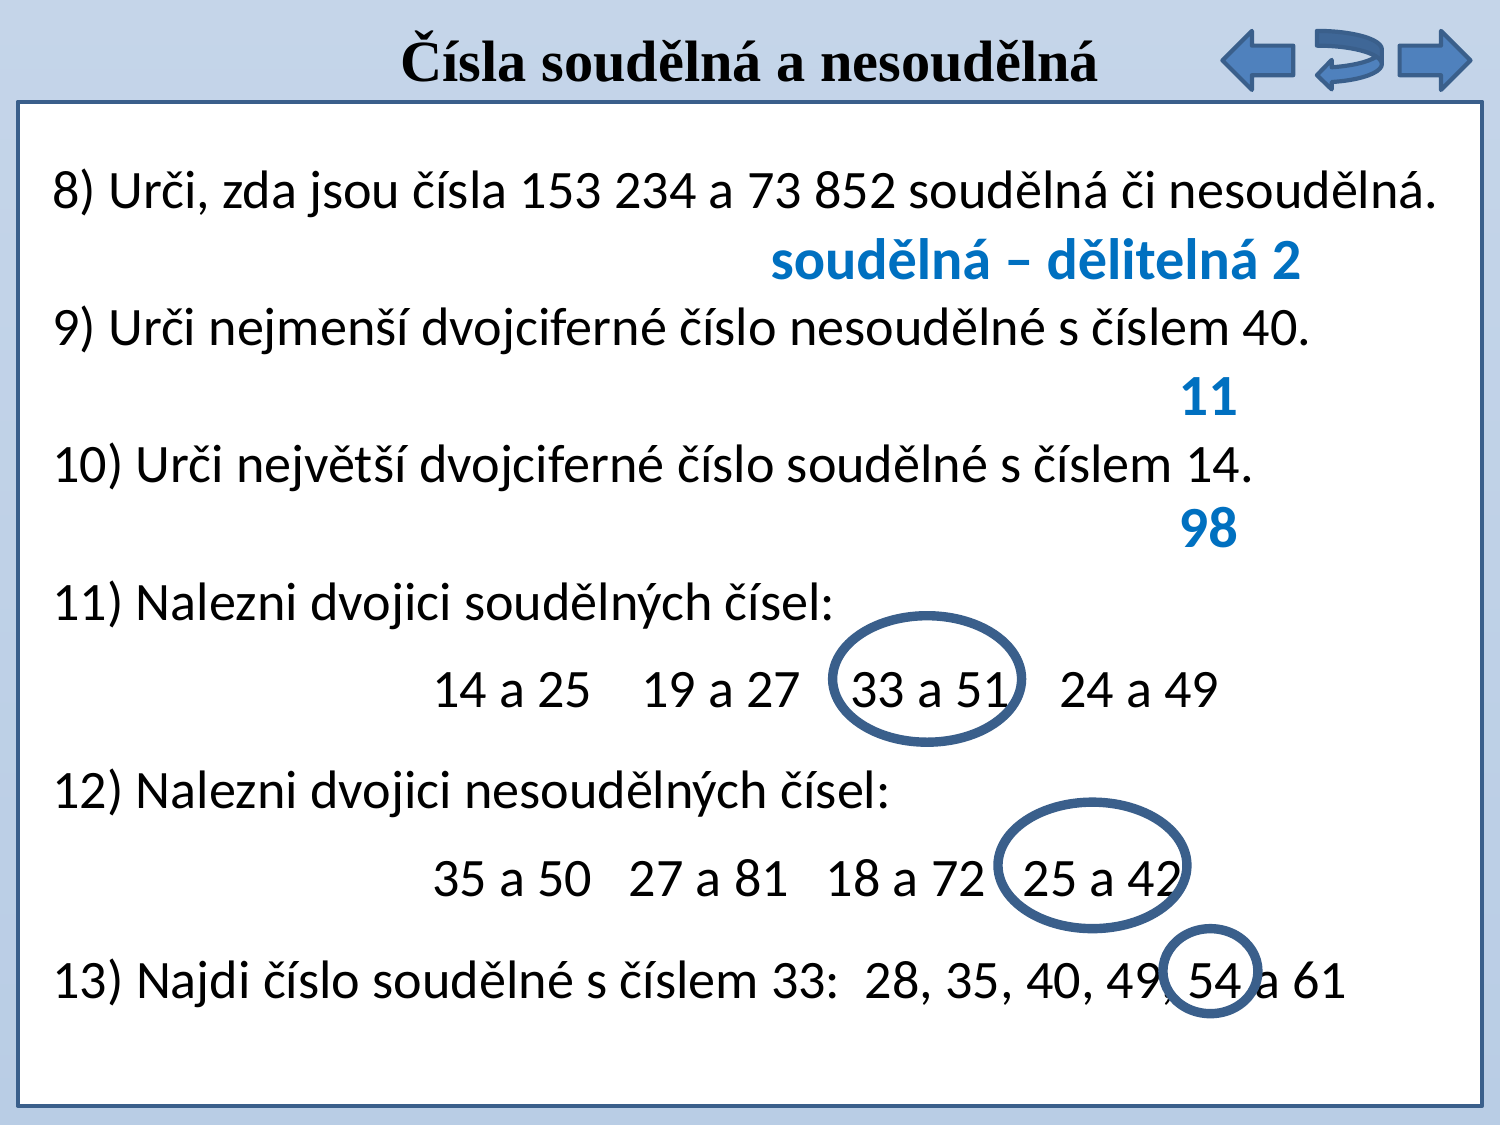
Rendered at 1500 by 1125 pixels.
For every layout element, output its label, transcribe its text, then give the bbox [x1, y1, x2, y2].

text_box 98 [1163, 481, 1281, 567]
text_box 11 [1163, 349, 1281, 435]
text_box soudělná – dělitelná 2 [755, 214, 1406, 299]
text_box Čísla soudělná a nesoudělná [17, 16, 1483, 101]
text_box [1314, 28, 1384, 92]
text_box 8) Urči, zda jsou čísla 153 234 a 73 852 soudělná či nesoudělná. 9) Urči nejmenší dvojciferné číslo nesoudělné s číslem 40. 10) Urči největší dvojciferné číslo soudělné s číslem 14. 11) Nalezni dvojici soudělných čísel: 14 a 25 19 a 27 33 a 51 24 a 49 12) Nalezni dvojici nesoudělných čísel: 35 a 50 27 a 81 18 a 72 25 a 42 13) Najdi číslo soudělné s číslem 33: 28, 35, 40, 49, 54 a 61 [29, 137, 1483, 1017]
text_box [830, 613, 1024, 745]
text_box [995, 800, 1190, 931]
text_box [1160, 926, 1261, 1016]
text_box 9 . 5 = [16, 100, 1484, 1108]
